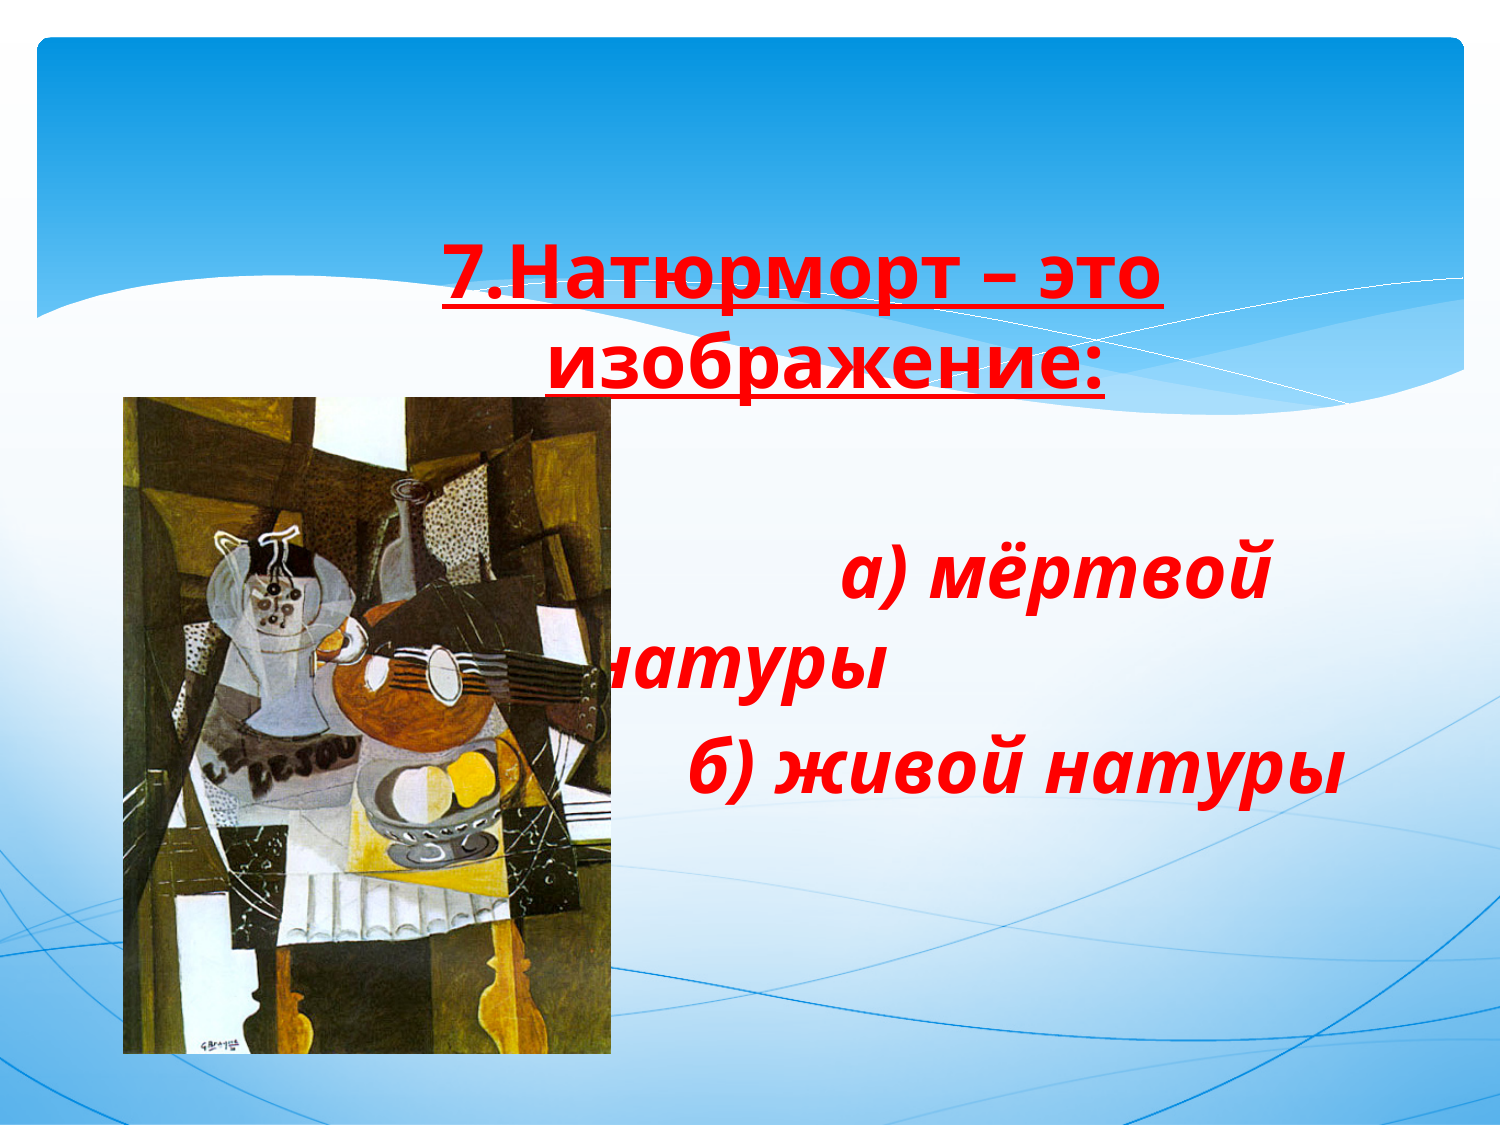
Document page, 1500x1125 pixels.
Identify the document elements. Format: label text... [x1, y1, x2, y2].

picture [123, 396, 611, 1054]
list 7.Натюрморт – это изображение: а) мёртвой натуры б) живой натуры [175, 140, 1430, 885]
